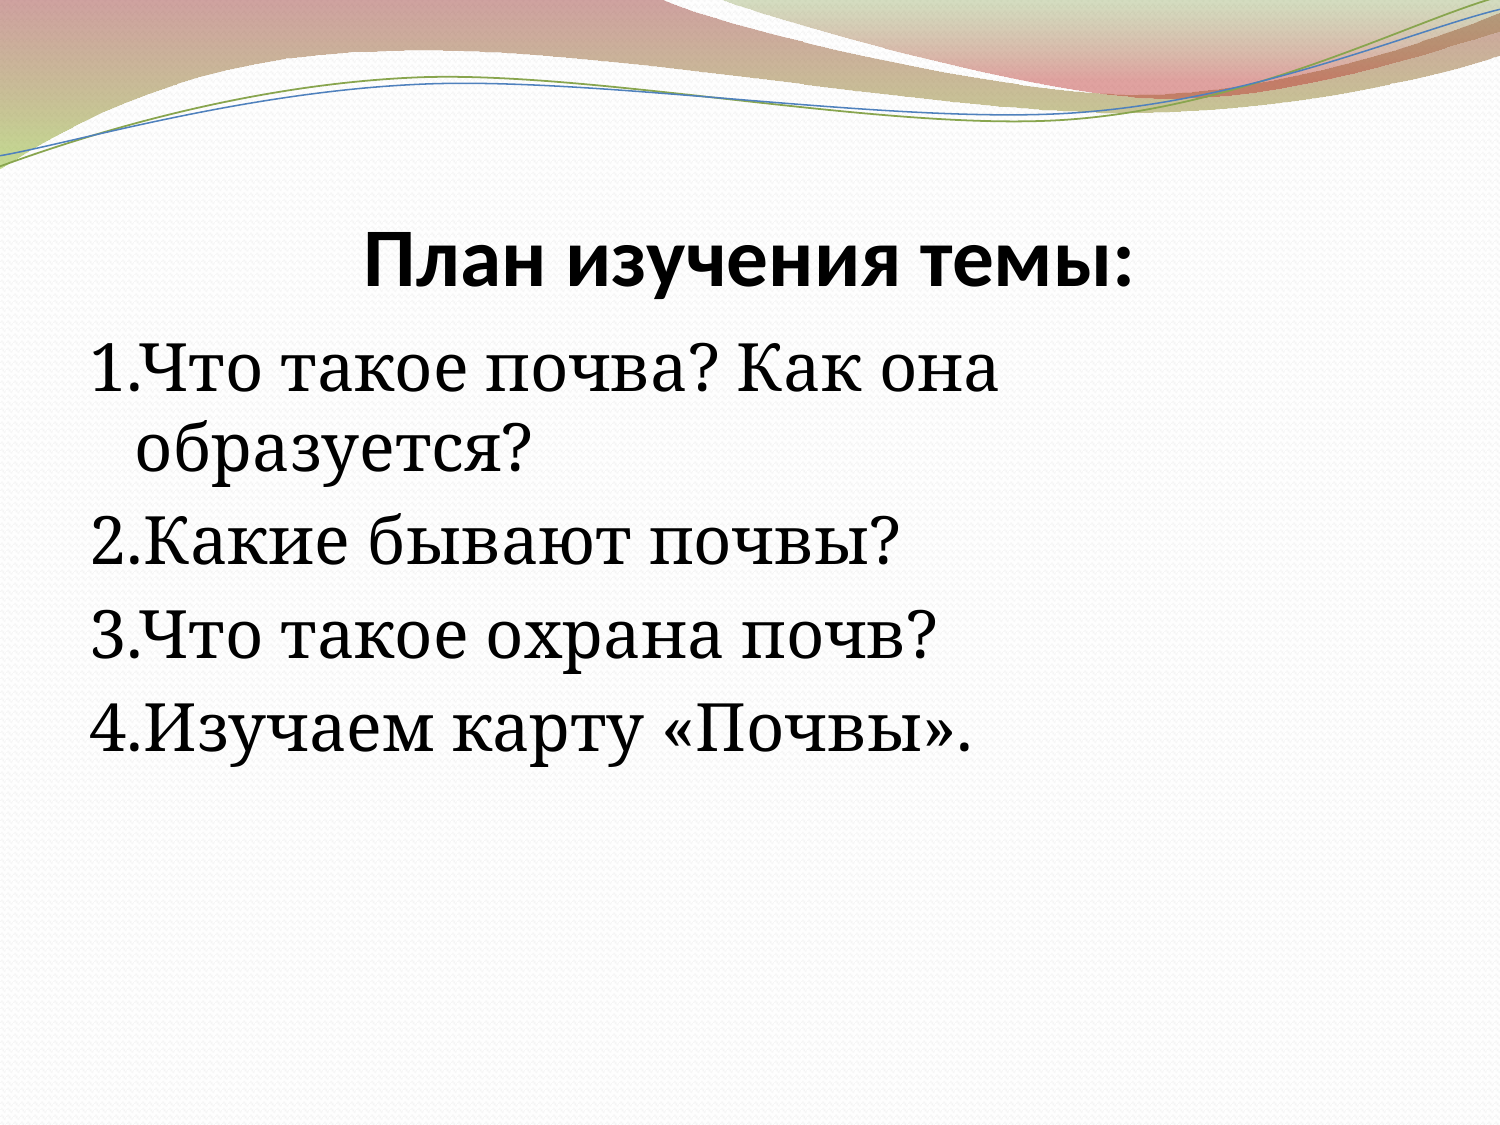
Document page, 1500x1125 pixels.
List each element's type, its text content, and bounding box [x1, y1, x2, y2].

title План изучения темы: [75, 115, 1425, 303]
list 1.Что такое почва? Как она образуется? 2.Какие бывают почвы? 3.Что такое охрана почв? 4.Изучаем карту «Почвы». [75, 317, 1425, 1038]
